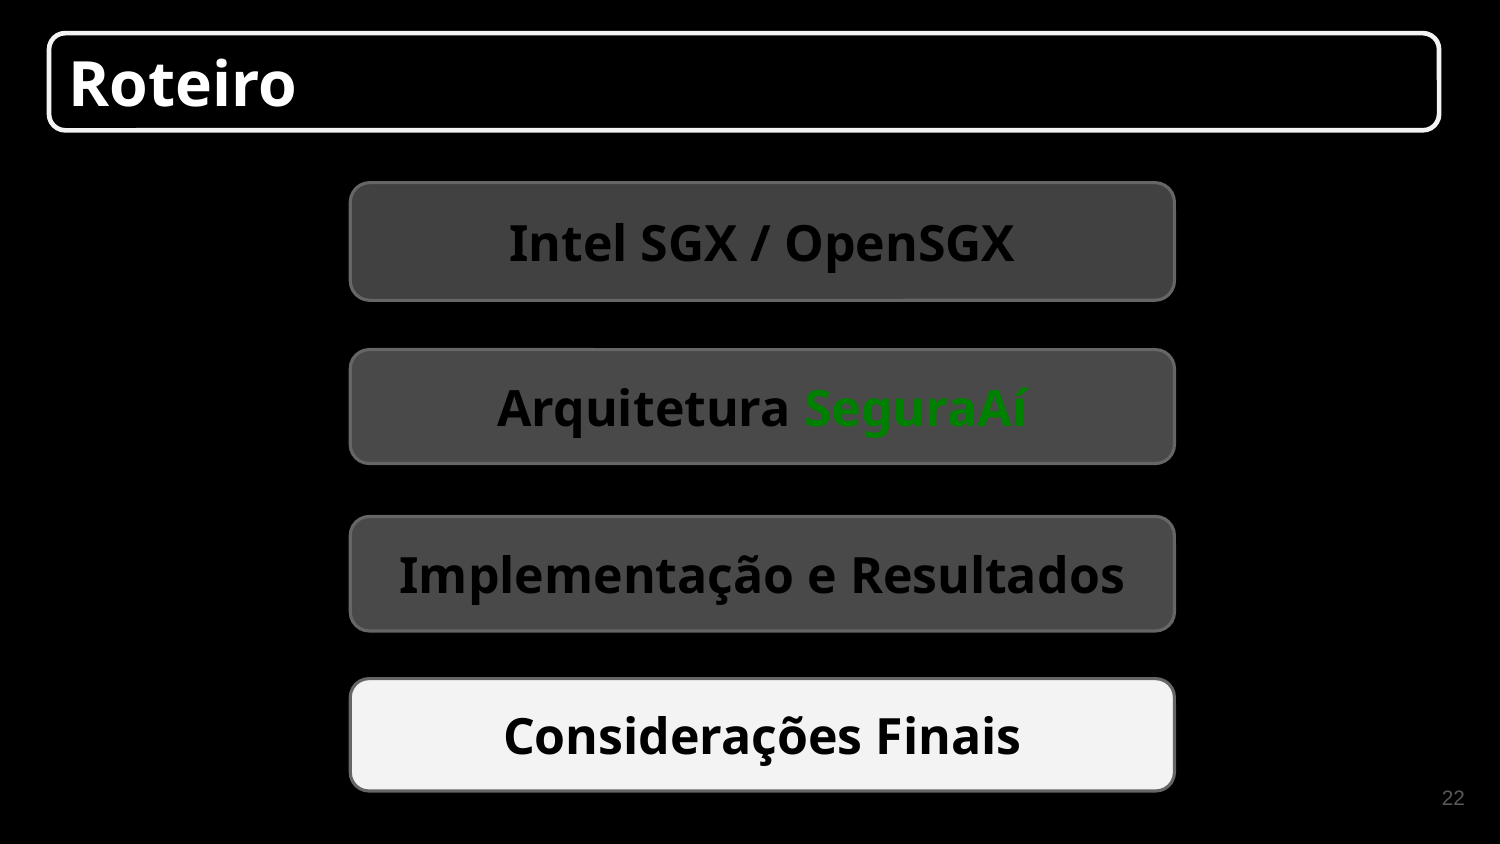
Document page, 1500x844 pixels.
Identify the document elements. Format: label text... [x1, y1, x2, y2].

slide_number 22 [1389, 764, 1480, 830]
text_box Arquitetura SeguraAí [350, 349, 1175, 464]
text_box Implementação e Resultados [350, 516, 1175, 632]
text_box Intel SGX / OpenSGX [350, 182, 1175, 301]
text_box Roteiro [49, 33, 1440, 131]
text_box Considerações Finais [350, 678, 1175, 792]
